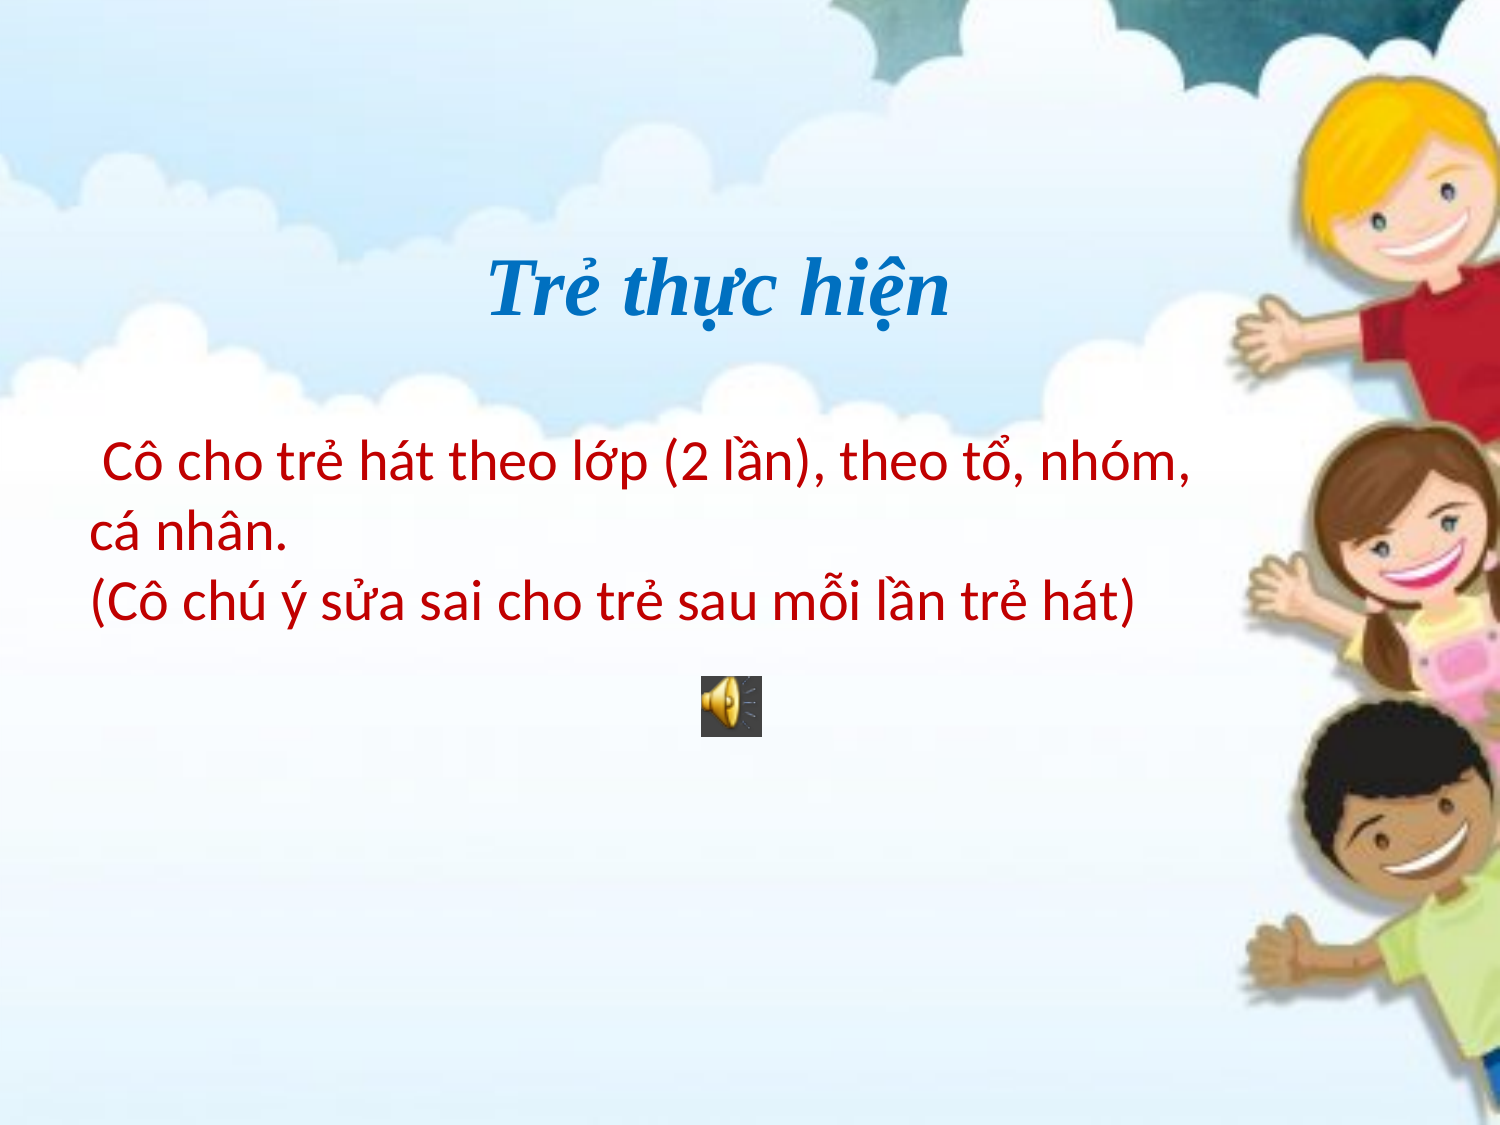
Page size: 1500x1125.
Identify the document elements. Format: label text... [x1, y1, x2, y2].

text_box Trẻ thực hiện Cô cho trẻ hát theo lớp (2 lần), theo tổ, nhóm, cá nhân. (Cô chú ý sửa sai cho trẻ sau mỗi lần trẻ hát) [74, 224, 1344, 640]
picture [0, 0, 1500, 1125]
